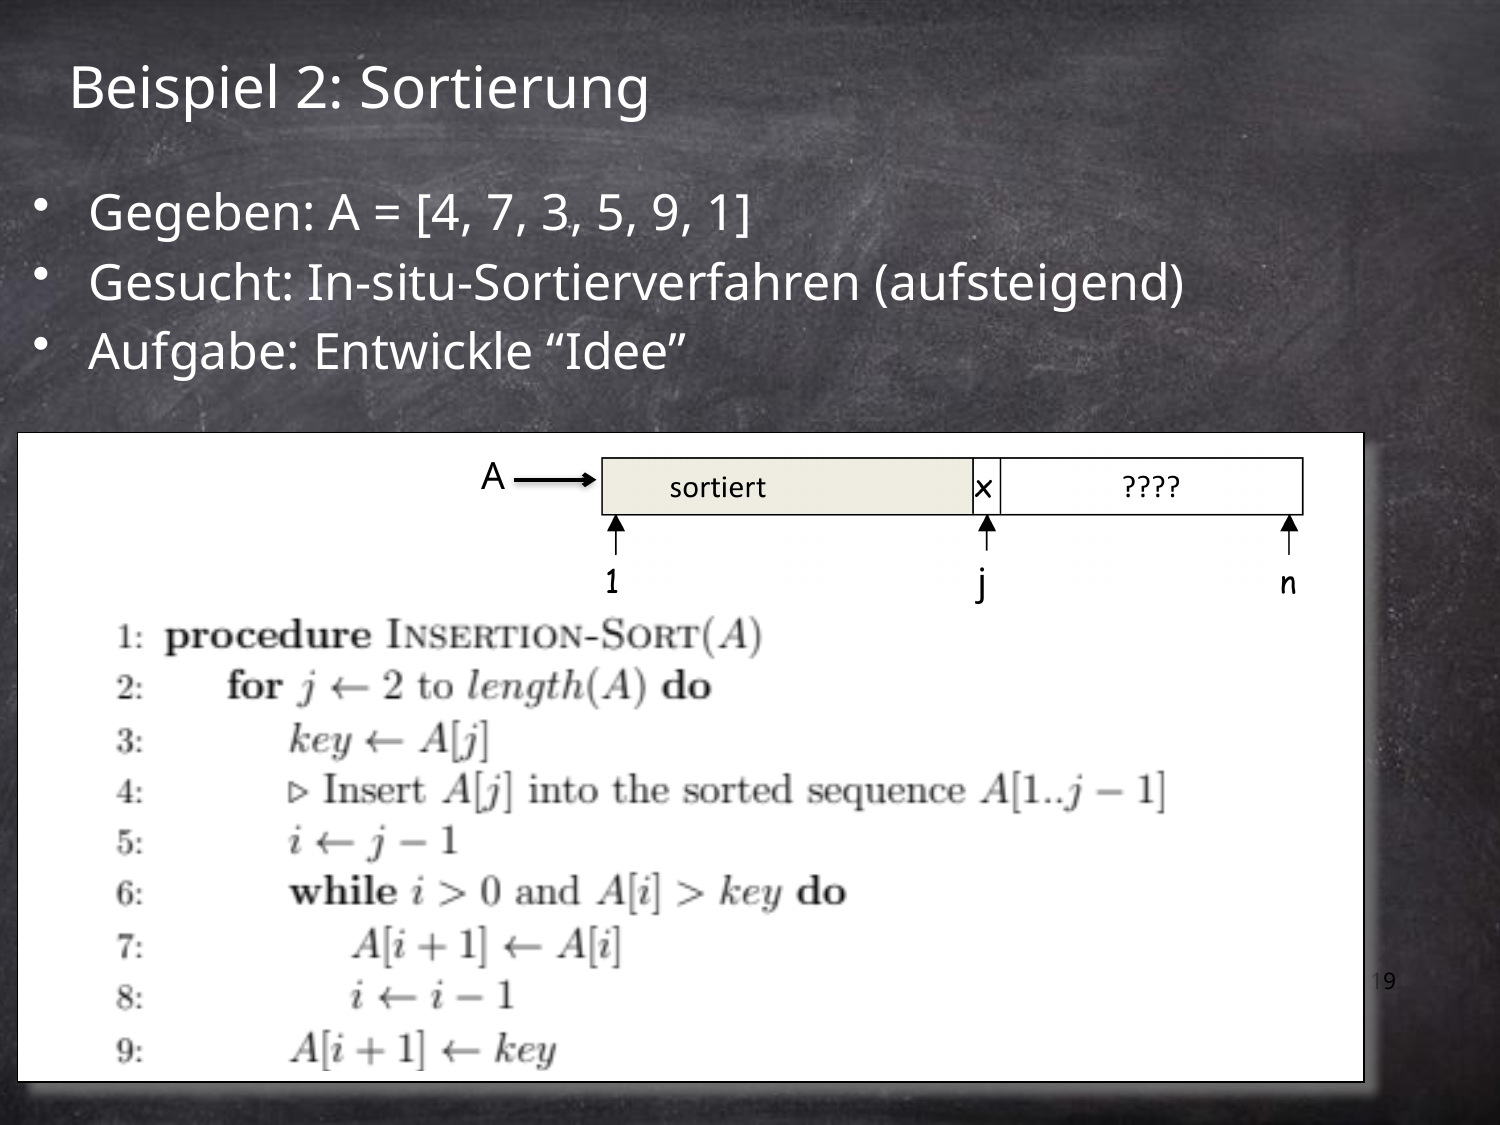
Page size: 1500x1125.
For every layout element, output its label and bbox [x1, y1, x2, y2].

text_box [466, 444, 1320, 612]
picture [0, 0, 1500, 1125]
